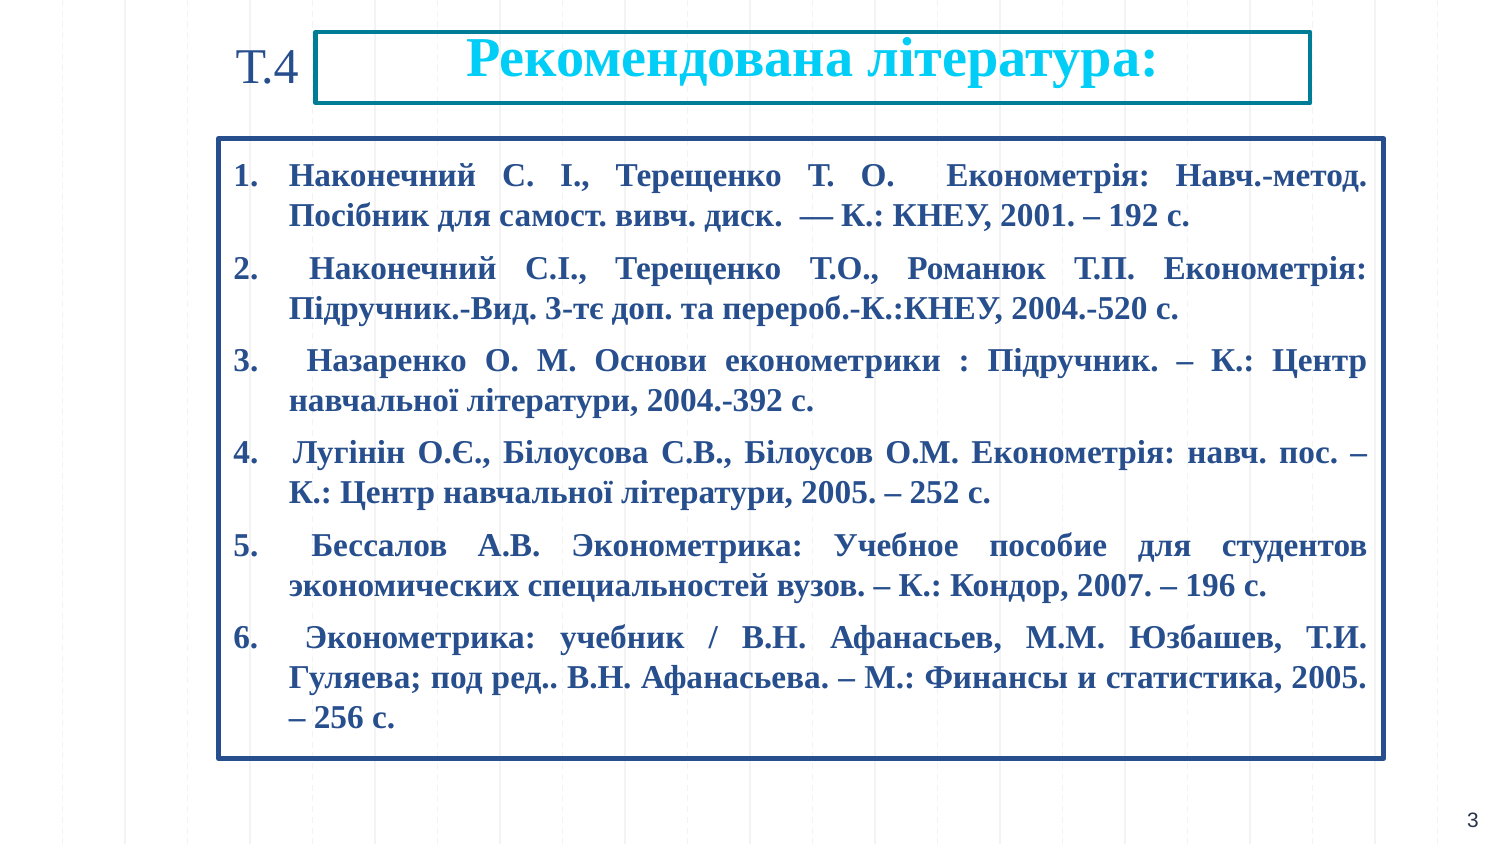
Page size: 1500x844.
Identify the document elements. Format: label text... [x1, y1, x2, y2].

title Рекомендована література: [315, 32, 1310, 103]
list 1. Наконечний С. І., Терещенко Т. О. Економетрія: Навч.-метод. Посібник для самост. вивч. диск. — К.: КНЕУ, 2001. – 192 с. 2. Наконечний С.І., Терещенко Т.О., Романюк Т.П. Економетрія: Підручник.-Вид. 3-тє доп. та перероб.-К.:КНЕУ, 2004.-520 с. 3. Назаренко О. М. Основи економетрики : Підручник. – К.: Центр навчальної літератури, 2004.-392 с. 4. Лугінін О.Є., Білоусова С.В., Білоусов О.М. Економетрія: навч. пос. – К.: Центр навчальної літератури, 2005. – 252 с. 5. Бессалов А.В. Эконометрика: Учебное пособие для студентов экономических специальностей вузов. – К.: Кондор, 2007. – 196 с. 6. Эконометрика: учебник / В.Н. Афанасьев, М.М. Юзбашев, Т.И. Гуляева; под ред.. В.Н. Афанасьева. – М.: Финансы и статистика, 2005. – 256 с. [218, 138, 1384, 759]
slide_number 3 [1403, 791, 1494, 844]
text_box Т.4 [218, 32, 316, 96]
